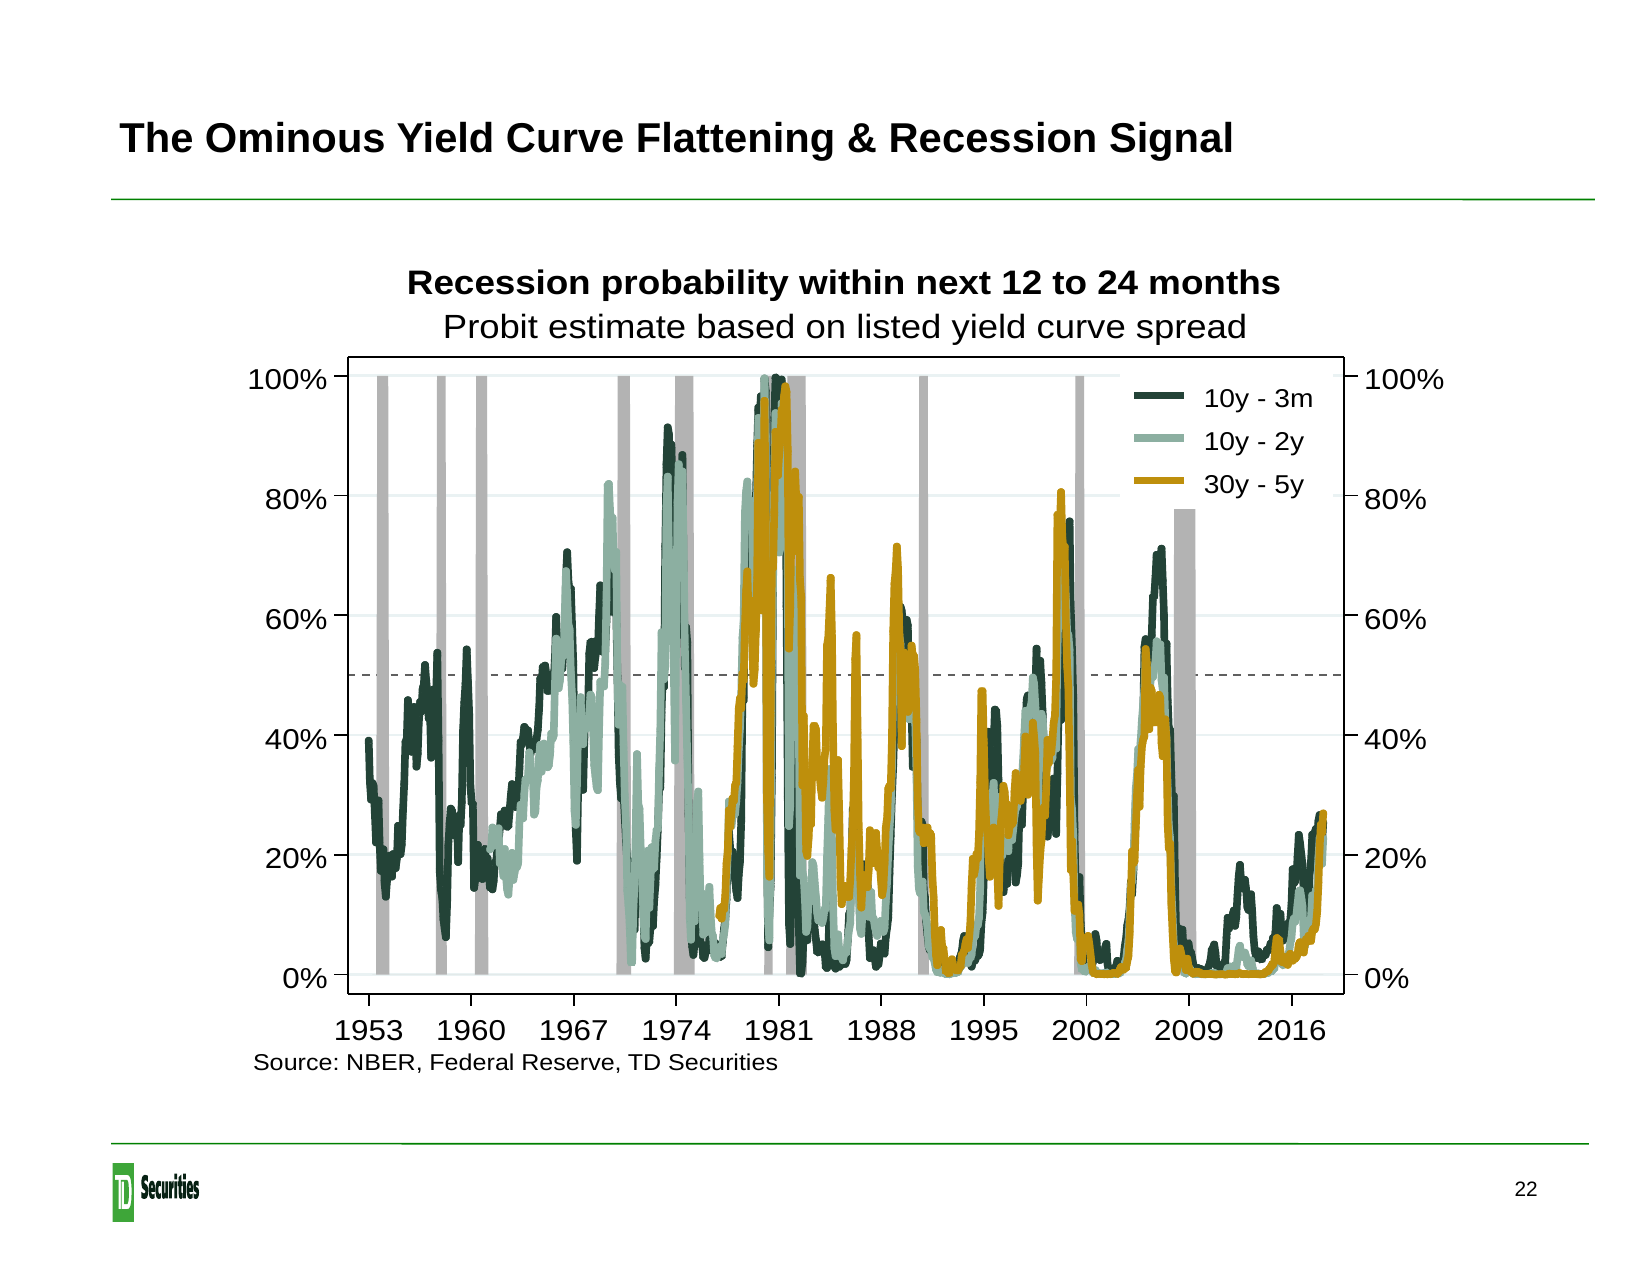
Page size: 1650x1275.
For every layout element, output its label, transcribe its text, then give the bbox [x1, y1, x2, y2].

slide_number 22 [1387, 1162, 1538, 1251]
title The Ominous Yield Curve Flattening & Recession Signal [104, 73, 1585, 169]
picture [190, 227, 1502, 1103]
